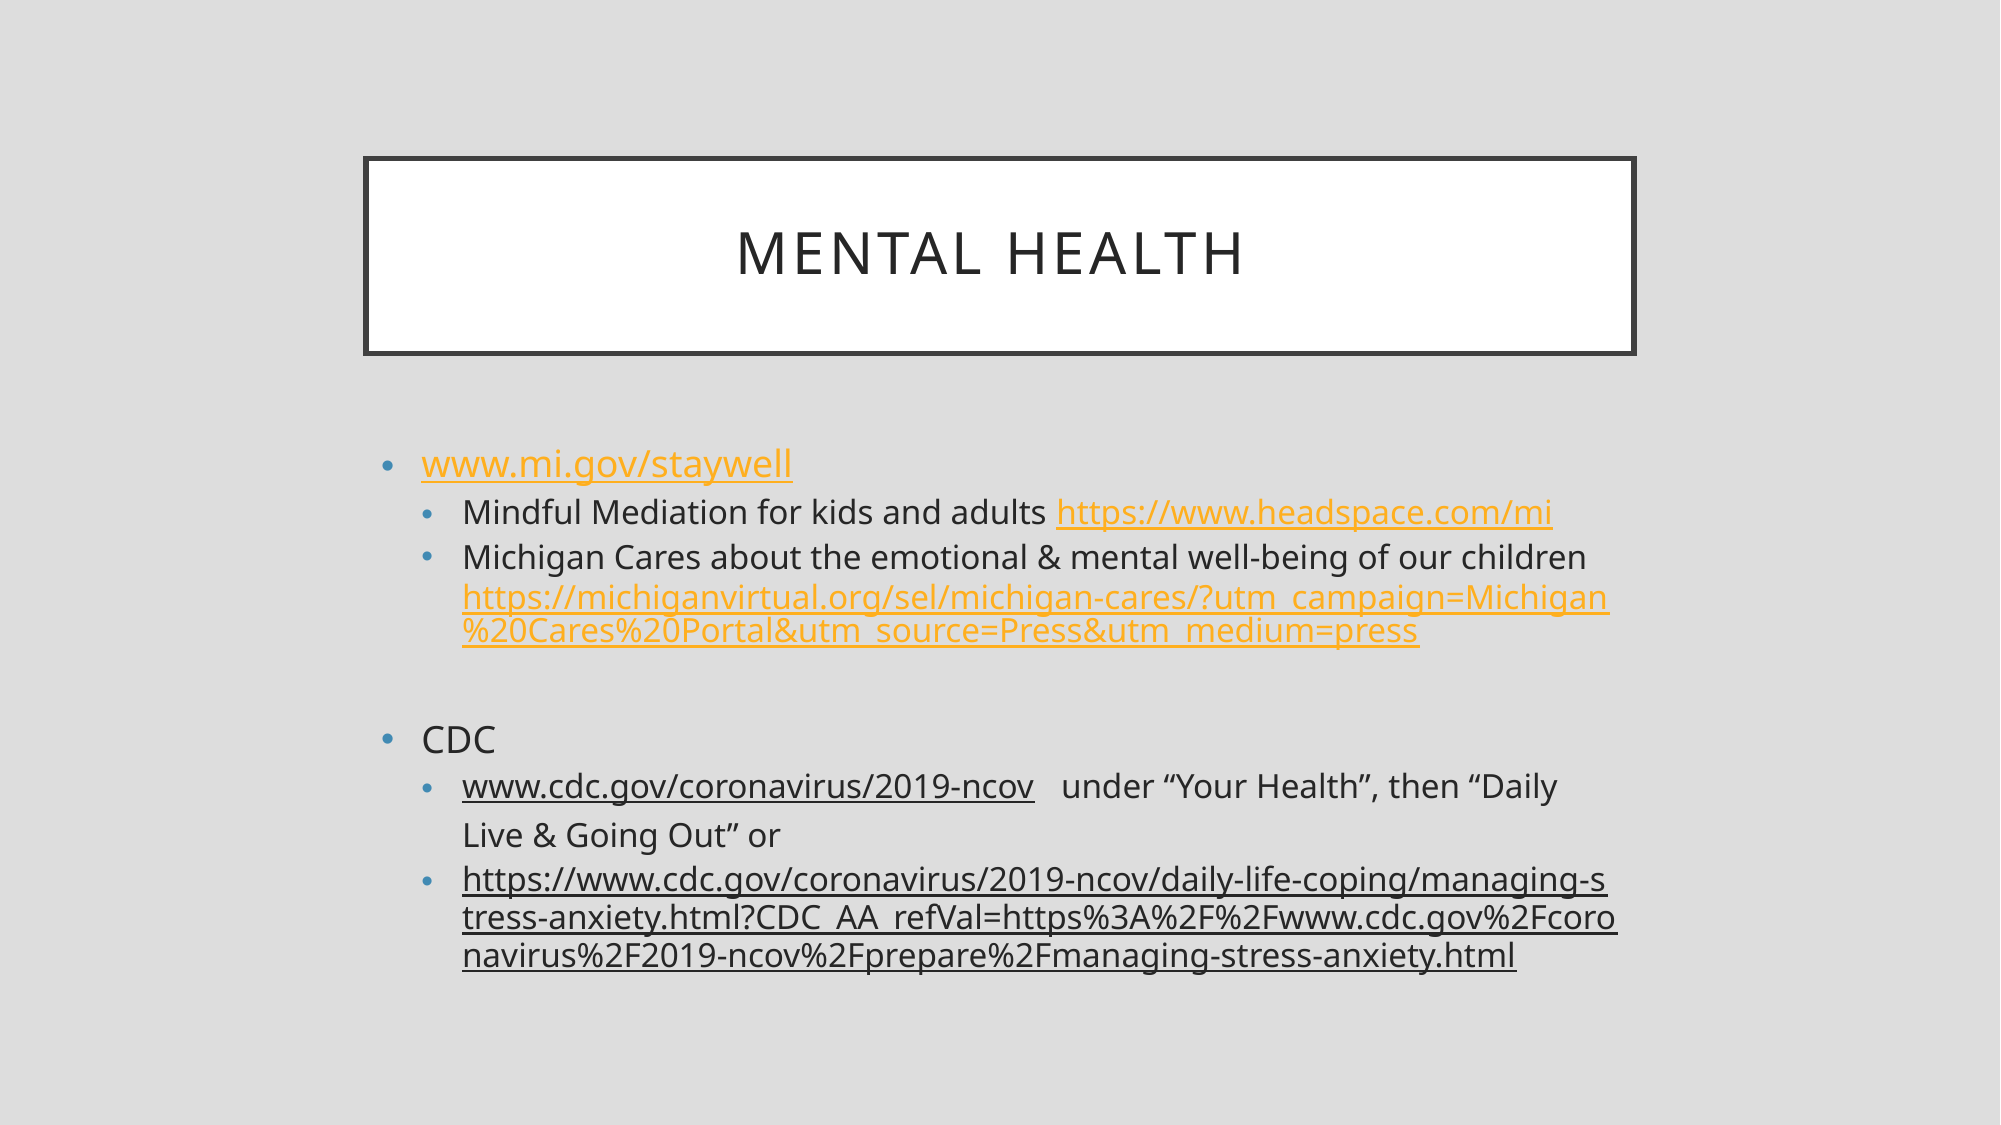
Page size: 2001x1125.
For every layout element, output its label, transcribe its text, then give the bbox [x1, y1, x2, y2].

list www.mi.gov/staywell Mindful Mediation for kids and adults https://www.headspace.com/mi Michigan Cares about the emotional & mental well-being of our children https://michiganvirtual.org/sel/michigan-cares/?utm_campaign=Michigan%20Cares%20Portal&utm_source=Press&utm_medium=press CDC www.cdc.gov/coronavirus/2019-ncov under “Your Health”, then “Daily Live & Going Out” or https://www.cdc.gov/coronavirus/2019-ncov/daily-life-coping/managing-stress-anxiety.html?CDC_AA_refVal=https%3A%2F%2Fwww.cdc.gov%2Fcoronavirus%2F2019-ncov%2Fprepare%2Fmanaging-stress-anxiety.html [366, 432, 1634, 942]
title Mental Health [363, 156, 1637, 356]
